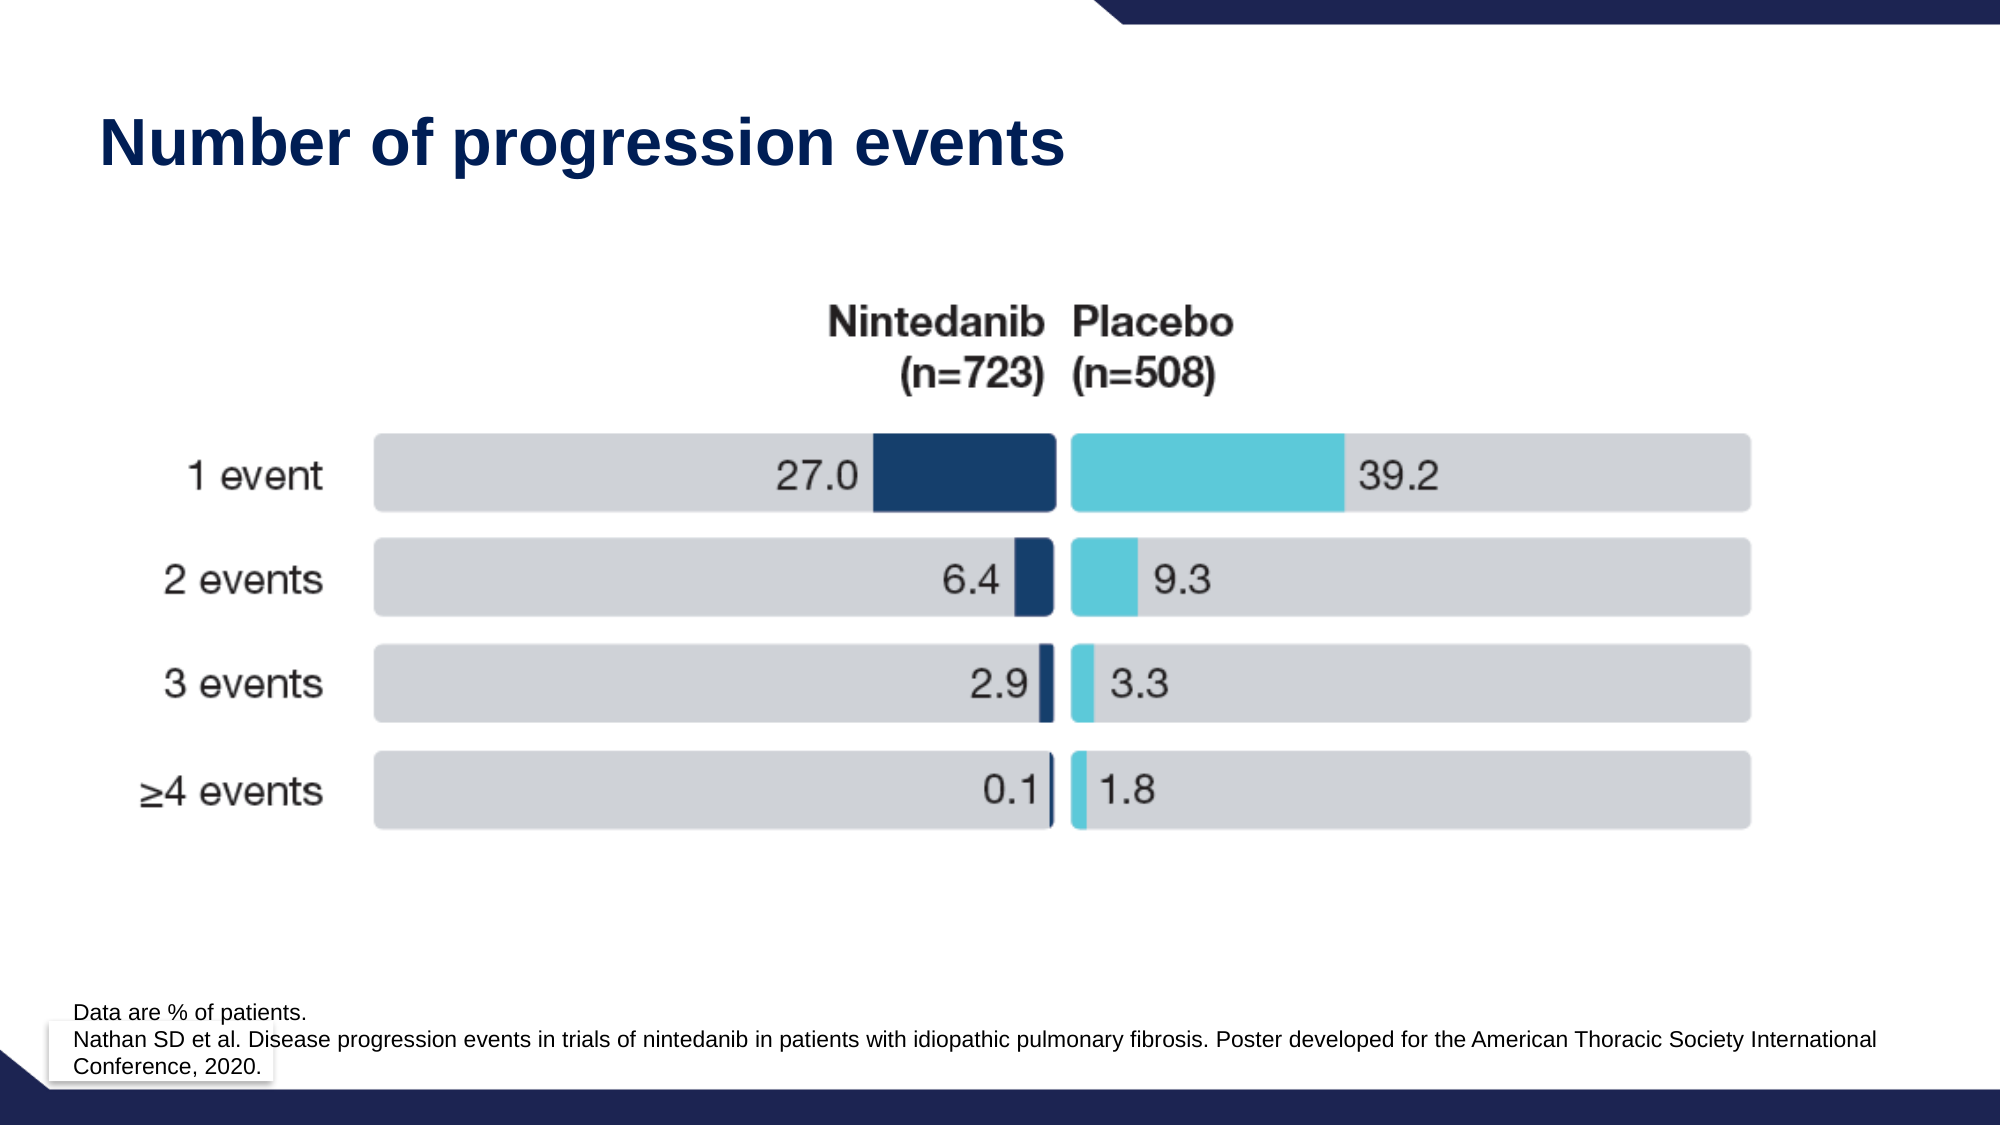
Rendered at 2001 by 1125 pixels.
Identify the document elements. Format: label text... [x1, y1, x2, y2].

title Number of progression events [99, 45, 1900, 233]
text_box Data are % of patients. Nathan SD et al. Disease progression events in trials of nintedanib in patients with idiopathic pulmonary fibrosis. Poster developed for the American Thoracic Society International Conference, 2020. [58, 989, 2000, 1087]
picture [0, 0, 2000, 1125]
